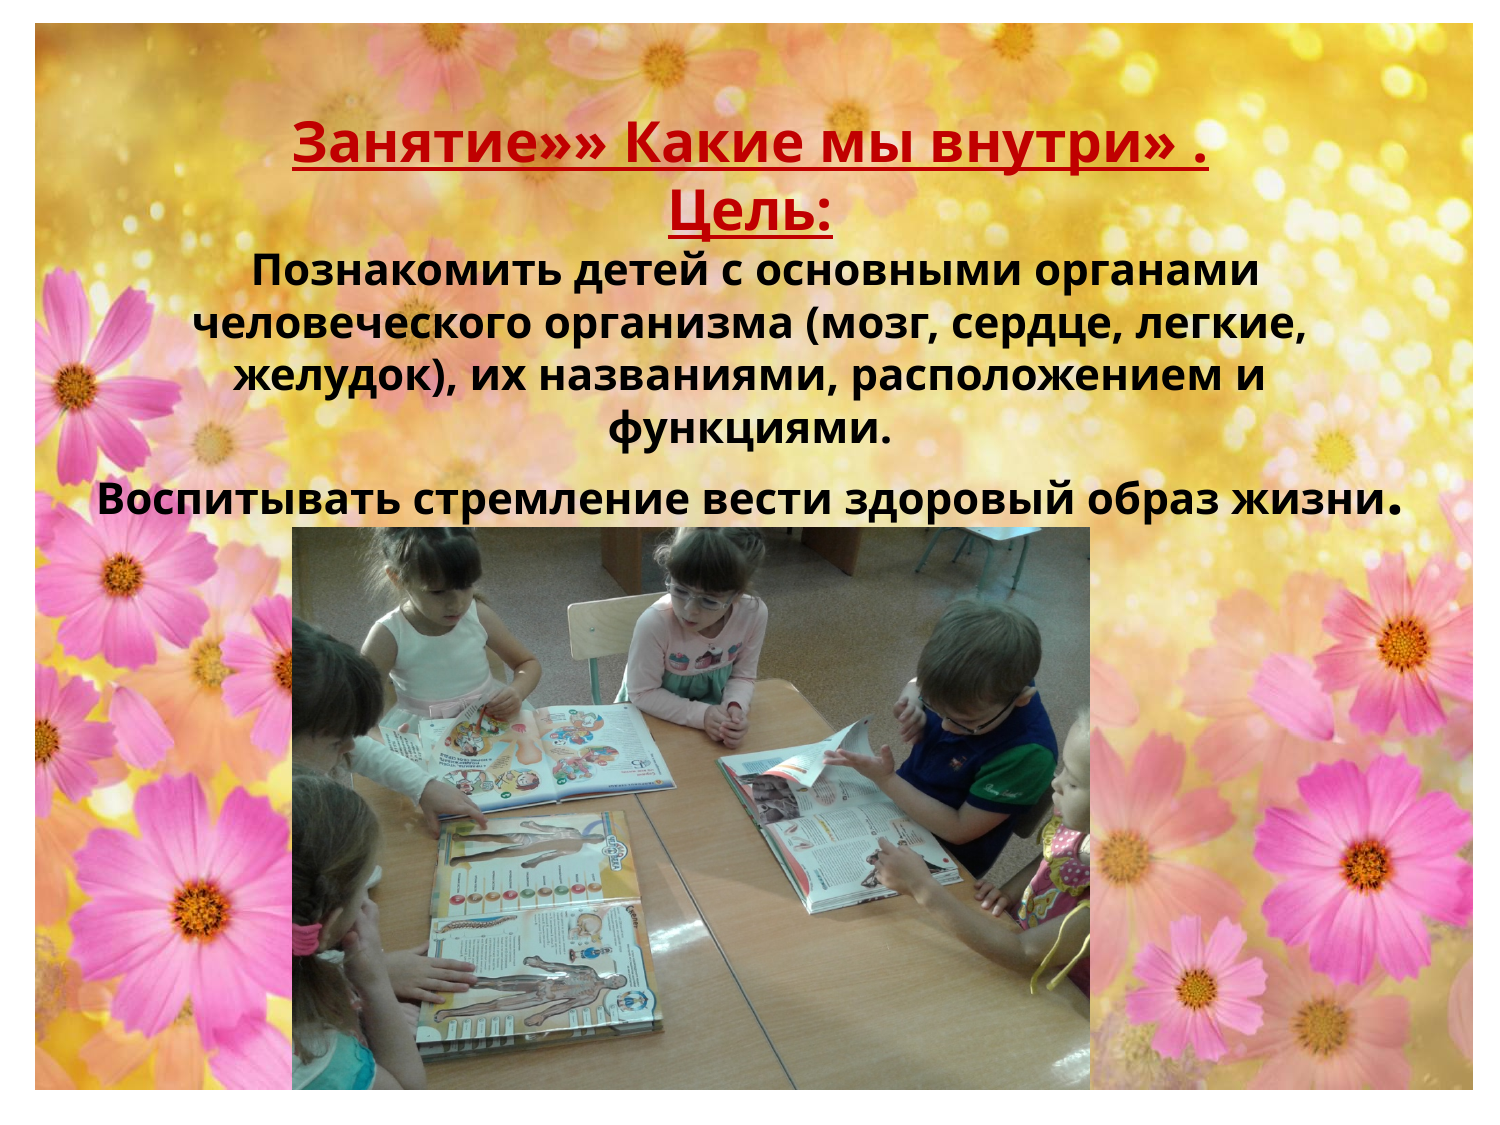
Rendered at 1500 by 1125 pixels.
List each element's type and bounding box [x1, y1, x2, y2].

list [34, 23, 1473, 1091]
picture [292, 527, 1091, 1091]
